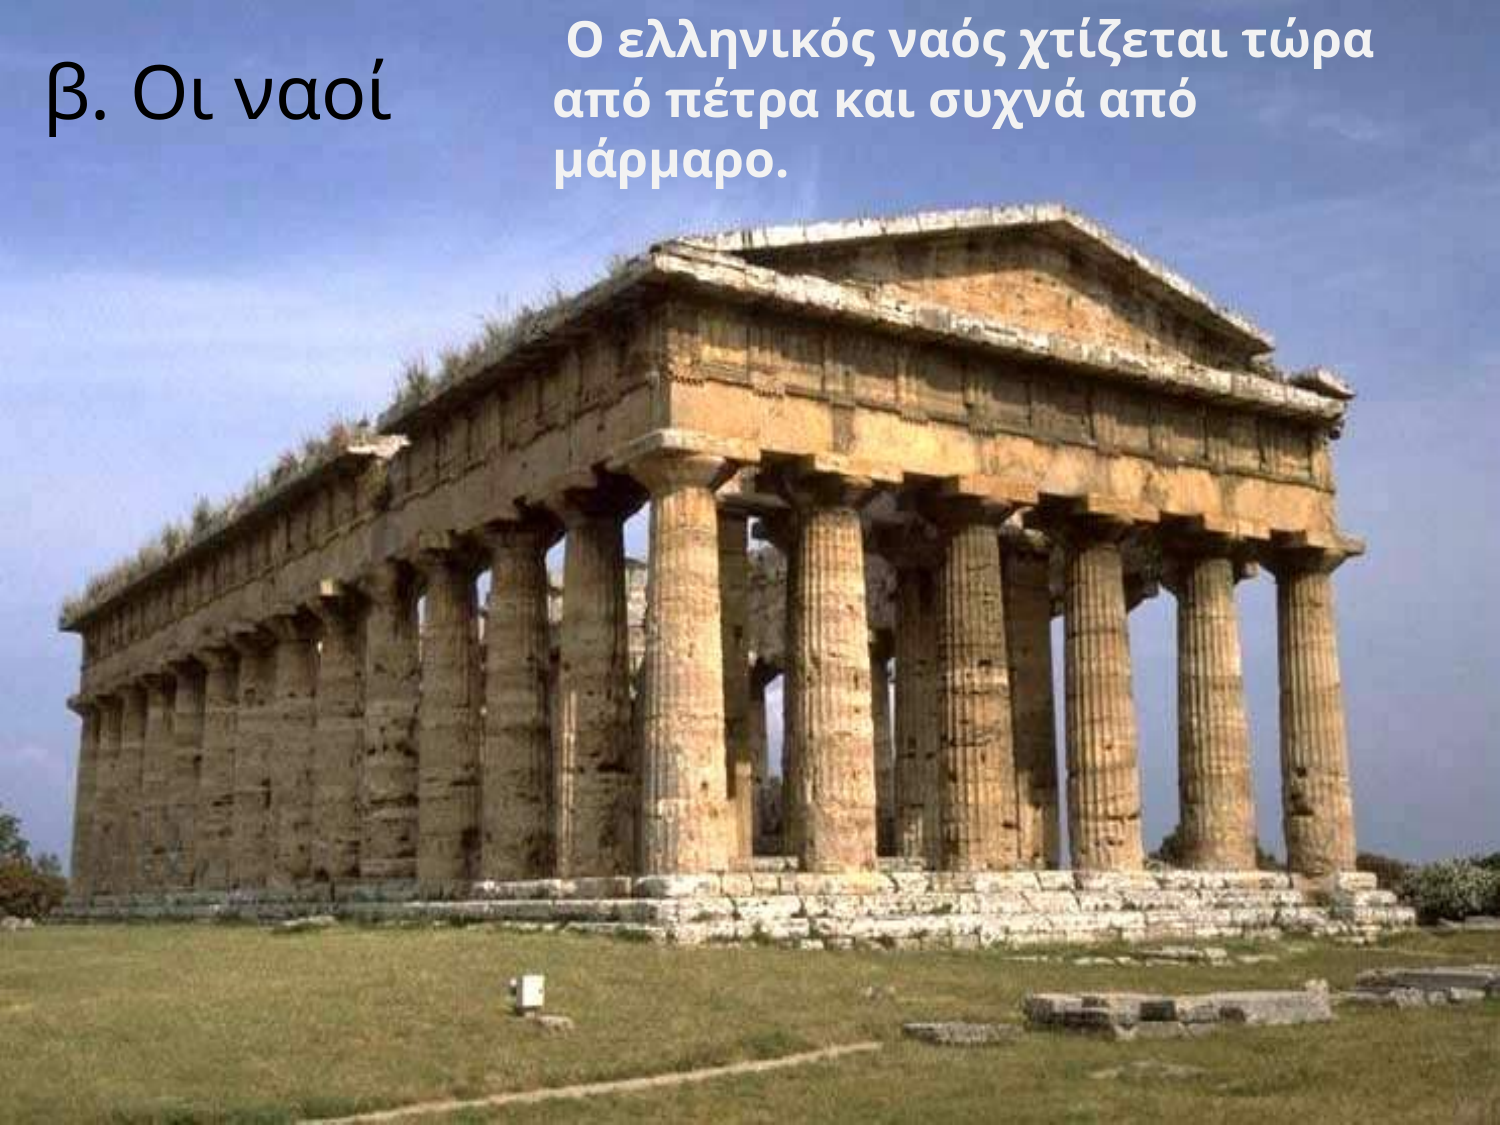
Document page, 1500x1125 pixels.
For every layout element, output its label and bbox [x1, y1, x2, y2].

list [0, 0, 1500, 1125]
